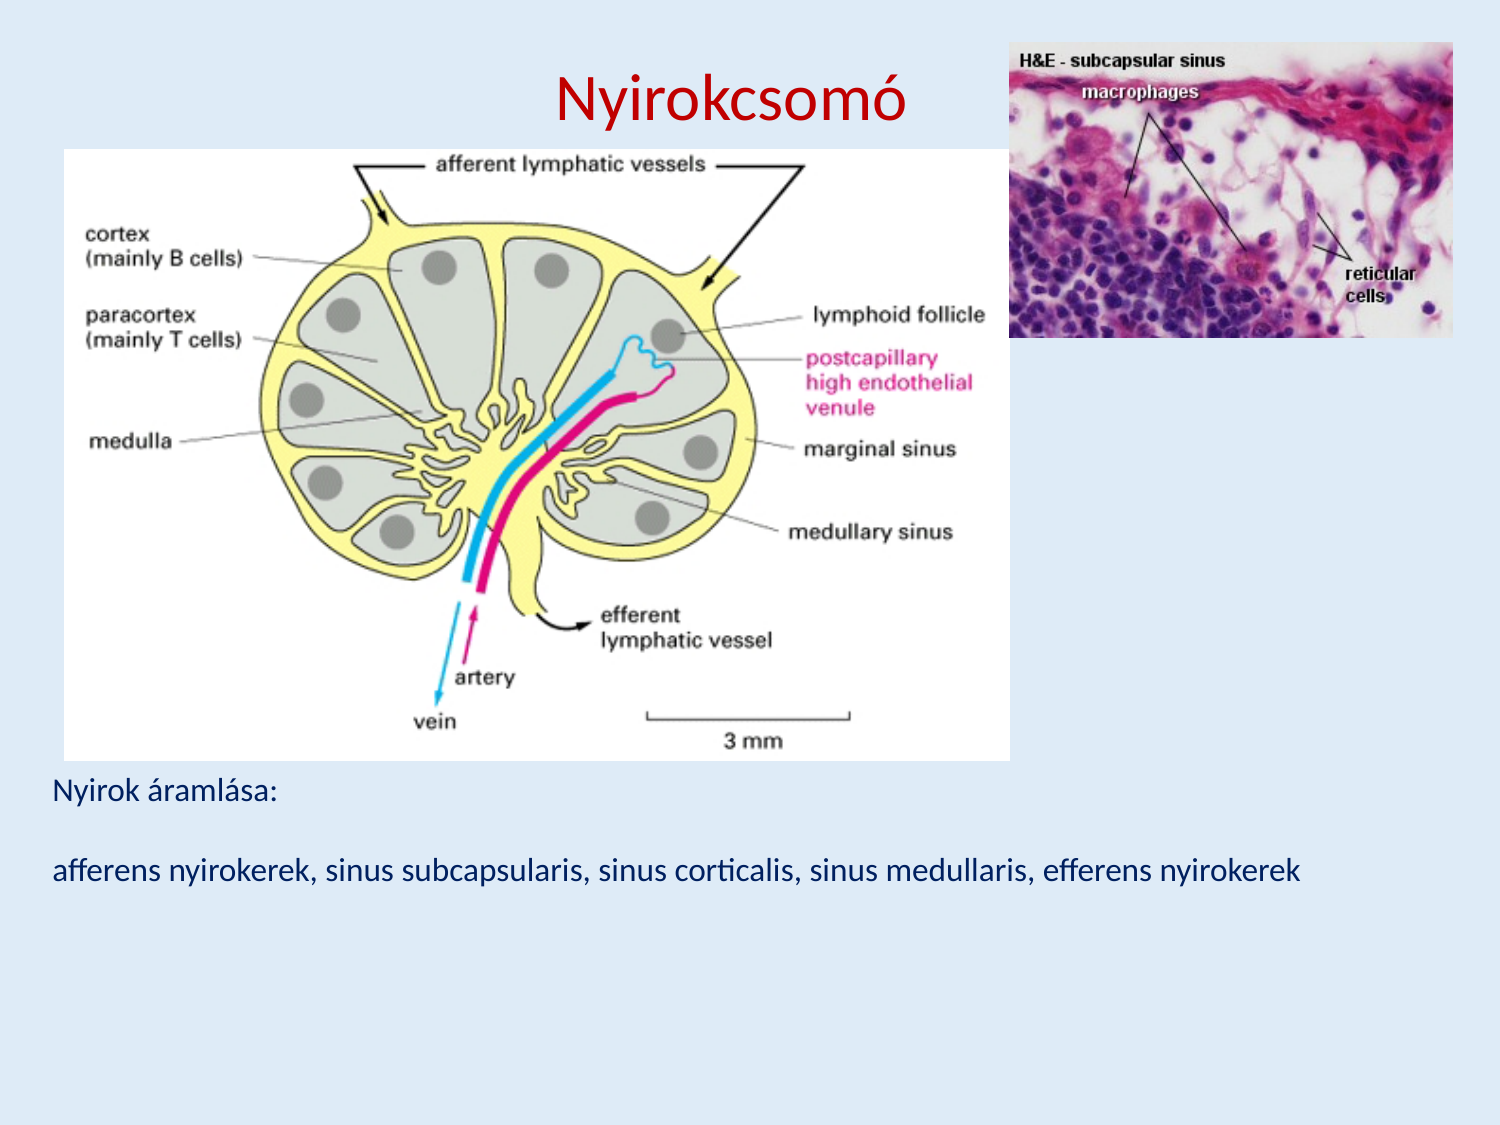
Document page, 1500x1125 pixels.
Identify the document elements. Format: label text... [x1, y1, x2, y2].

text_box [64, 149, 1010, 761]
text_box Nyirok áramlása: afferens nyirokerek, sinus subcapsularis, sinus corticalis, sinus medullaris, efferens nyirokerek [37, 760, 1318, 936]
picture [1009, 42, 1453, 339]
text_box Nyirokcsomó [93, 0, 1369, 149]
